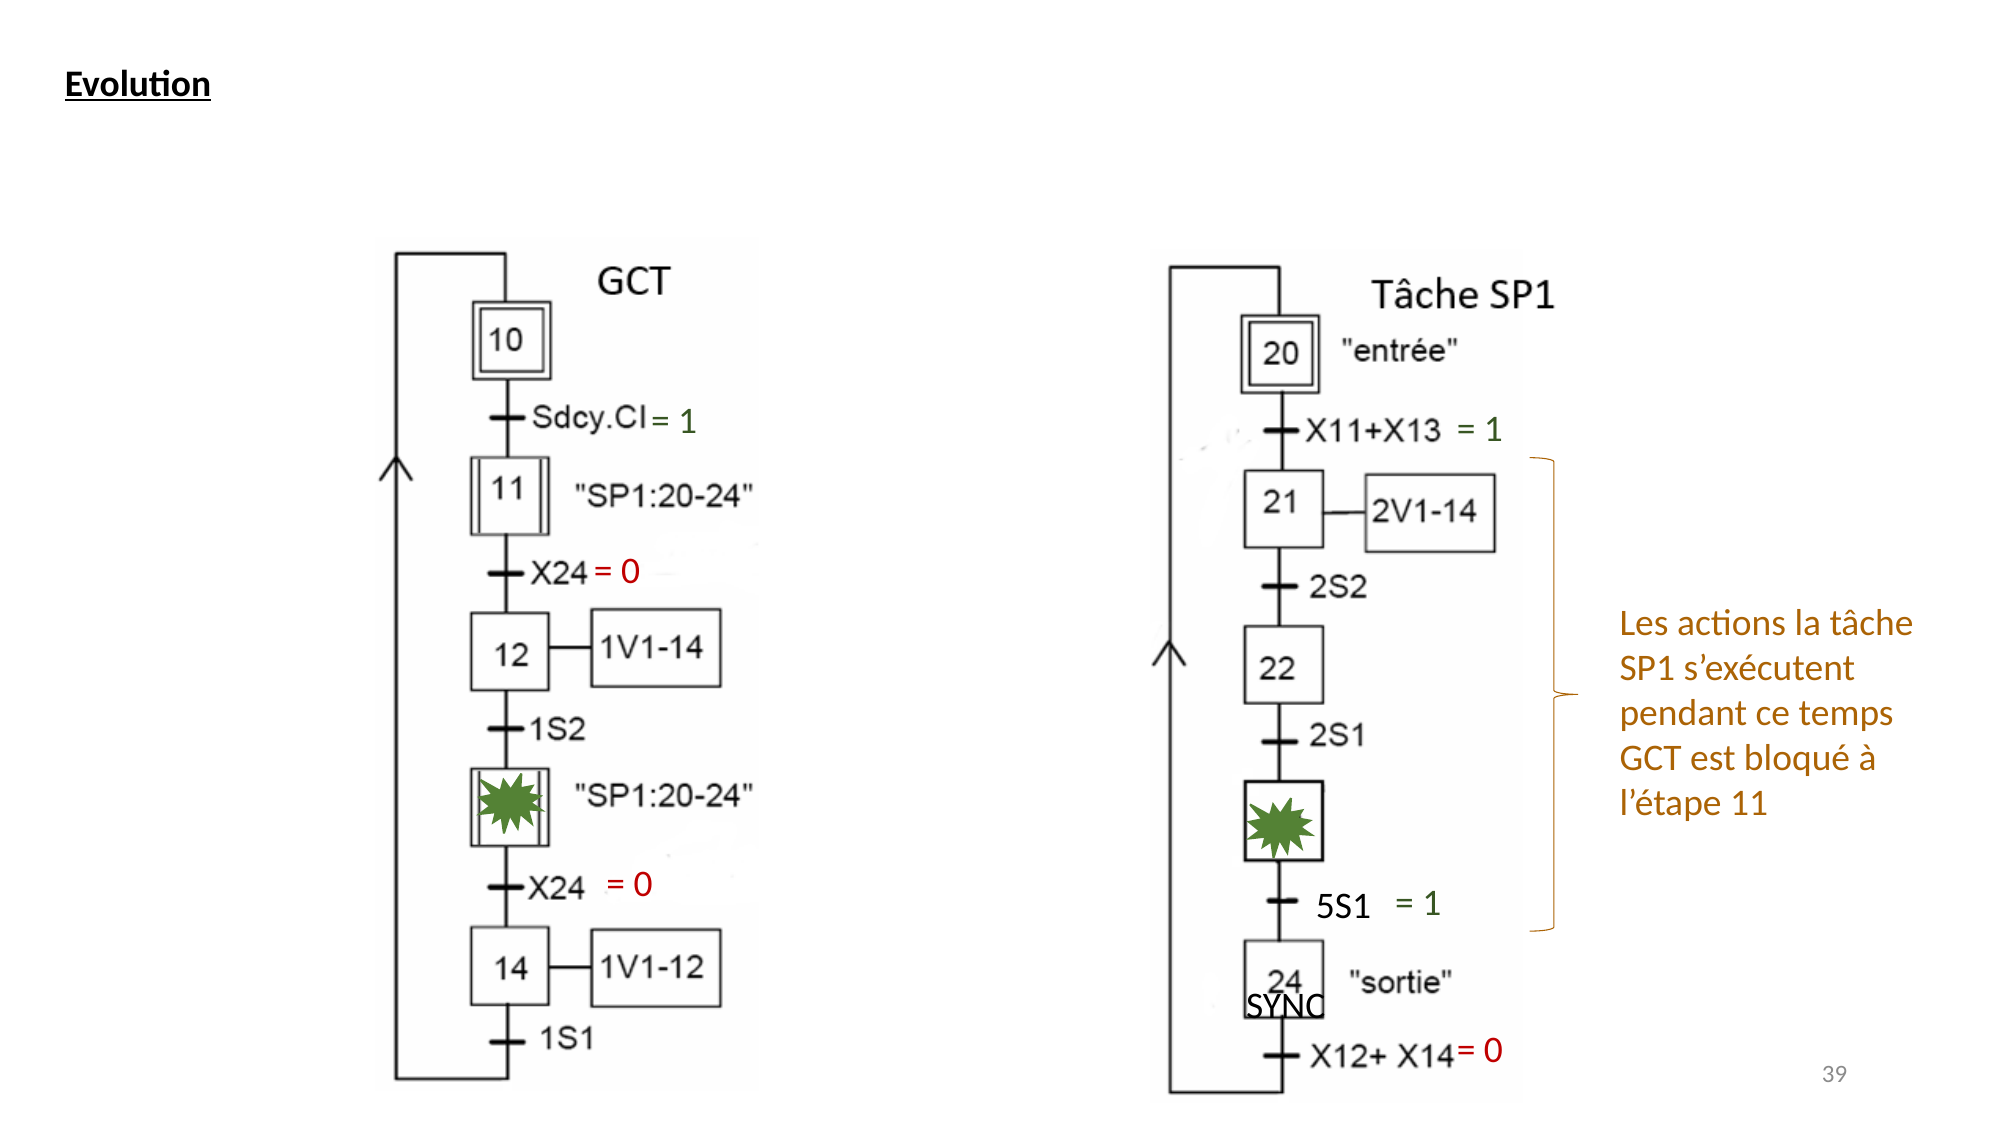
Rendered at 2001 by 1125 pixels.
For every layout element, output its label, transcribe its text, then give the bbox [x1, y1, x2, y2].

slide_number 39 [1560, 1042, 1863, 1103]
picture [375, 237, 759, 1091]
text_box Evolution [49, 51, 1704, 112]
picture [1150, 249, 1560, 1103]
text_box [1529, 457, 1972, 932]
